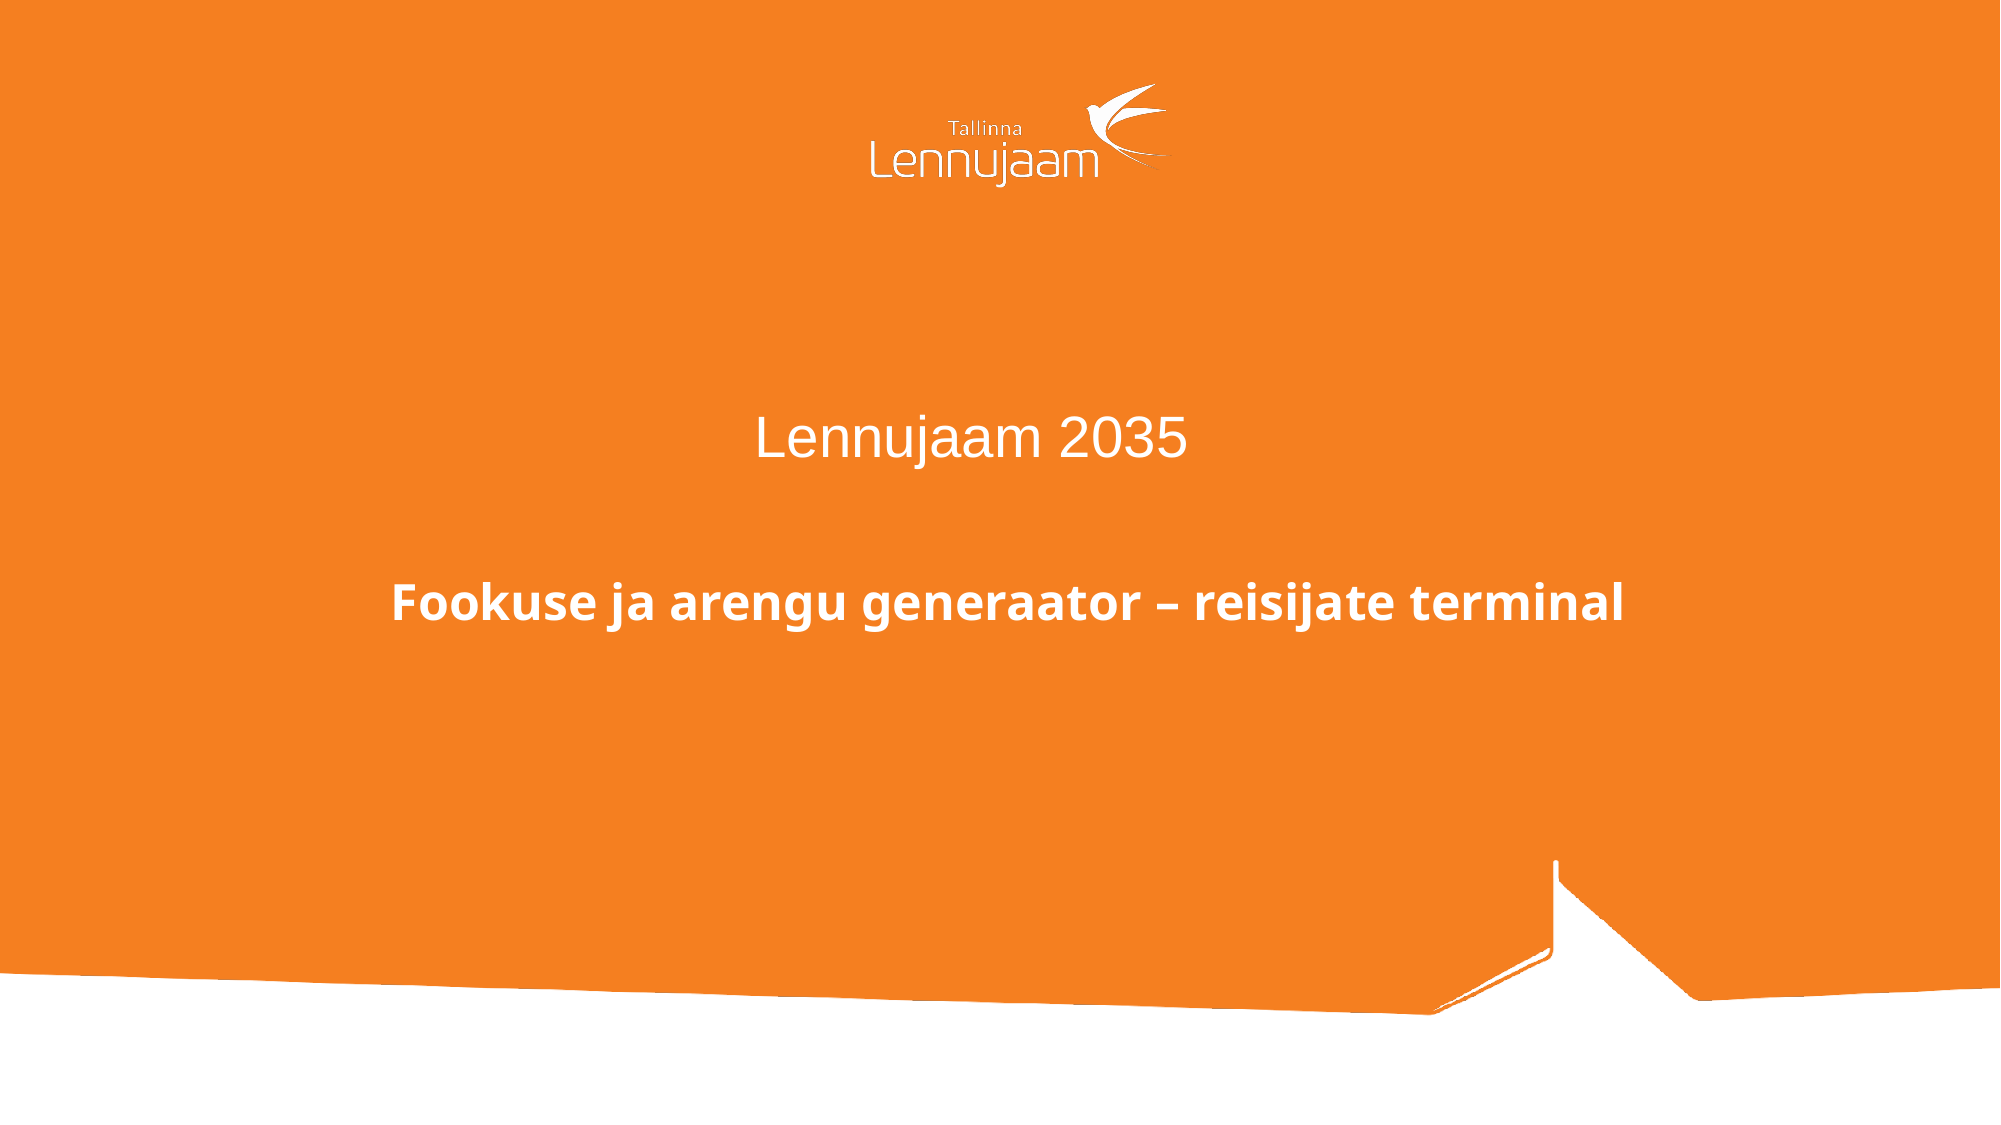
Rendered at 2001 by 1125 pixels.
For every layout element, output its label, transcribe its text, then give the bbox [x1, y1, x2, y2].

subtitle Fookuse ja arengu generaator – reisijate terminal [174, 554, 1825, 633]
title Lennujaam 2035 [146, 394, 1797, 478]
picture [852, 66, 1193, 205]
picture [0, 857, 2001, 1125]
